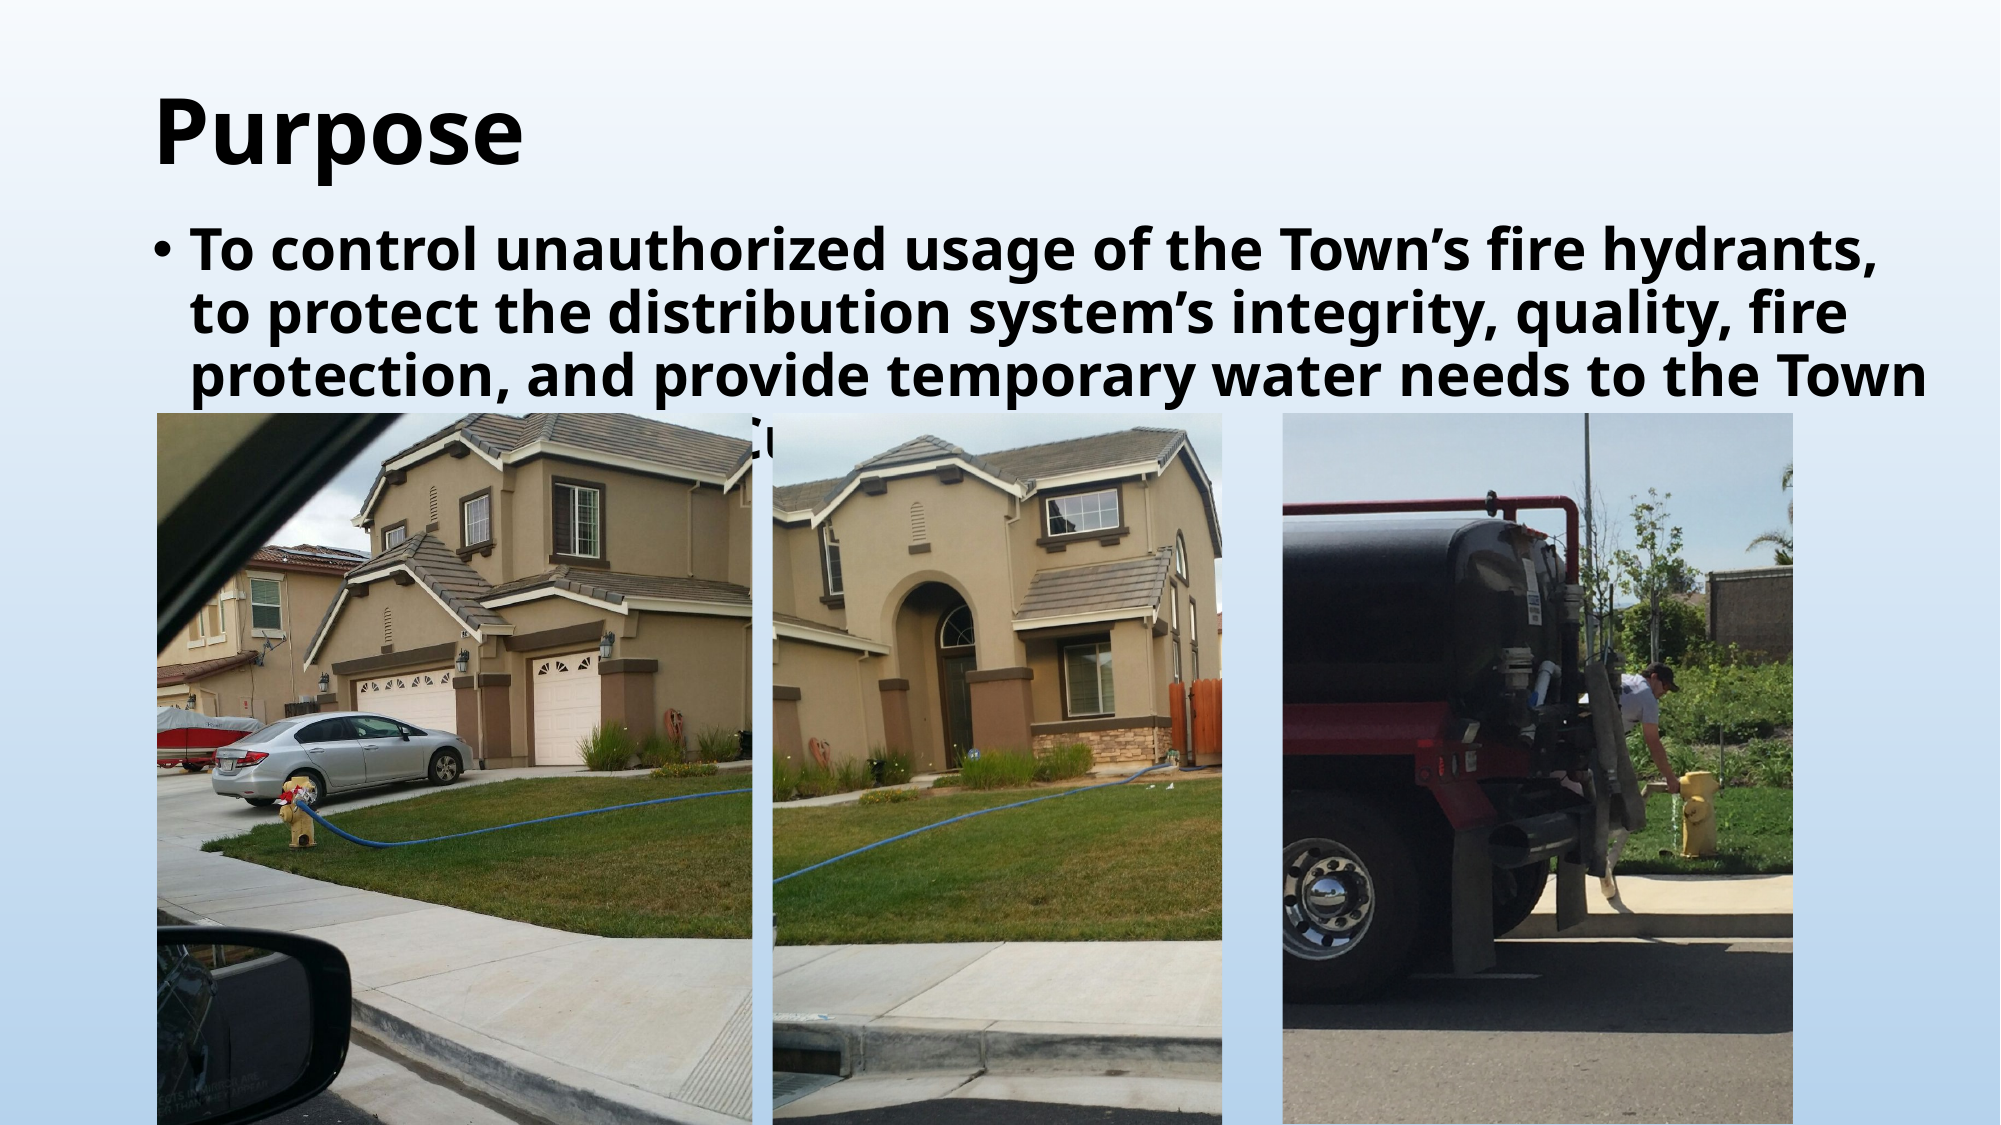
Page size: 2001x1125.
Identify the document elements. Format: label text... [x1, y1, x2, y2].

picture [772, 413, 1893, 1125]
list To control unauthorized usage of the Town’s fire hydrants, to protect the distribution system’s integrity, quality, fire protection, and provide temporary water needs to the Town of Discovery Bay’s Customers. [137, 212, 1950, 1125]
picture [156, 413, 753, 1125]
title Purpose [137, 57, 1863, 212]
